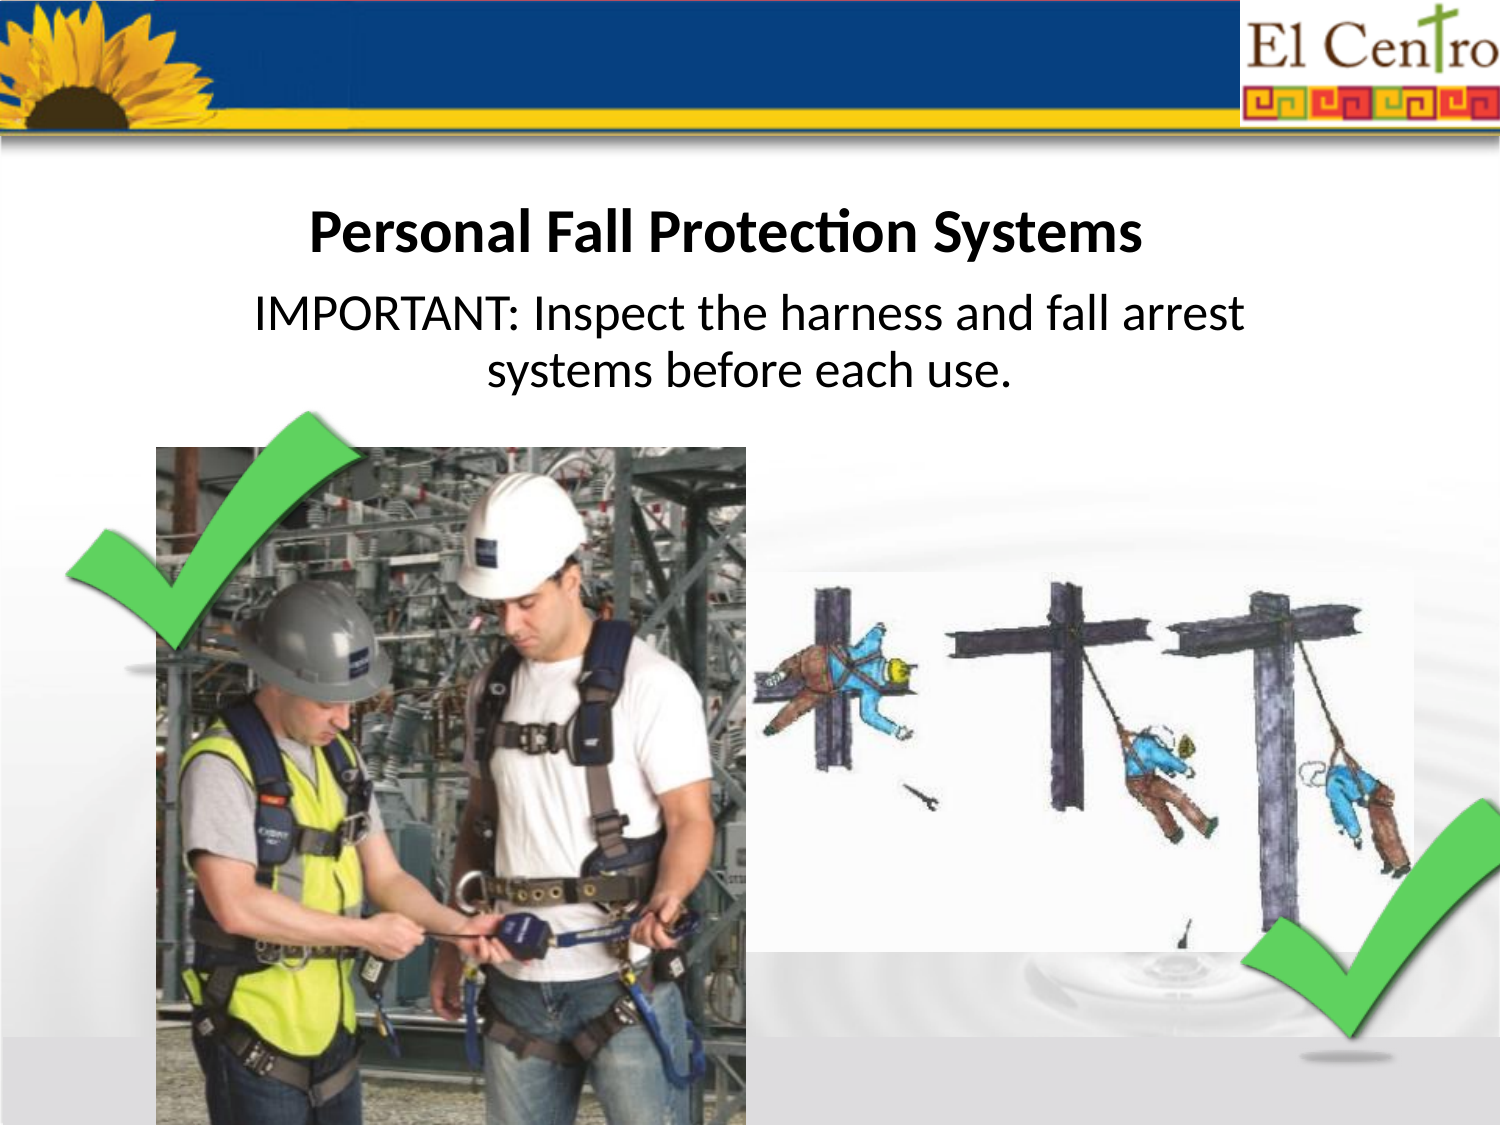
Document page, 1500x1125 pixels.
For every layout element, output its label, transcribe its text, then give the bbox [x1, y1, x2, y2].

picture [0, 0, 1500, 137]
list IMPORTANT: Inspect the harness and fall arrest systems before each use. [214, 277, 1286, 431]
picture [0, 319, 1500, 1125]
title Personal Fall Protection Systems 2 [0, 137, 1500, 319]
